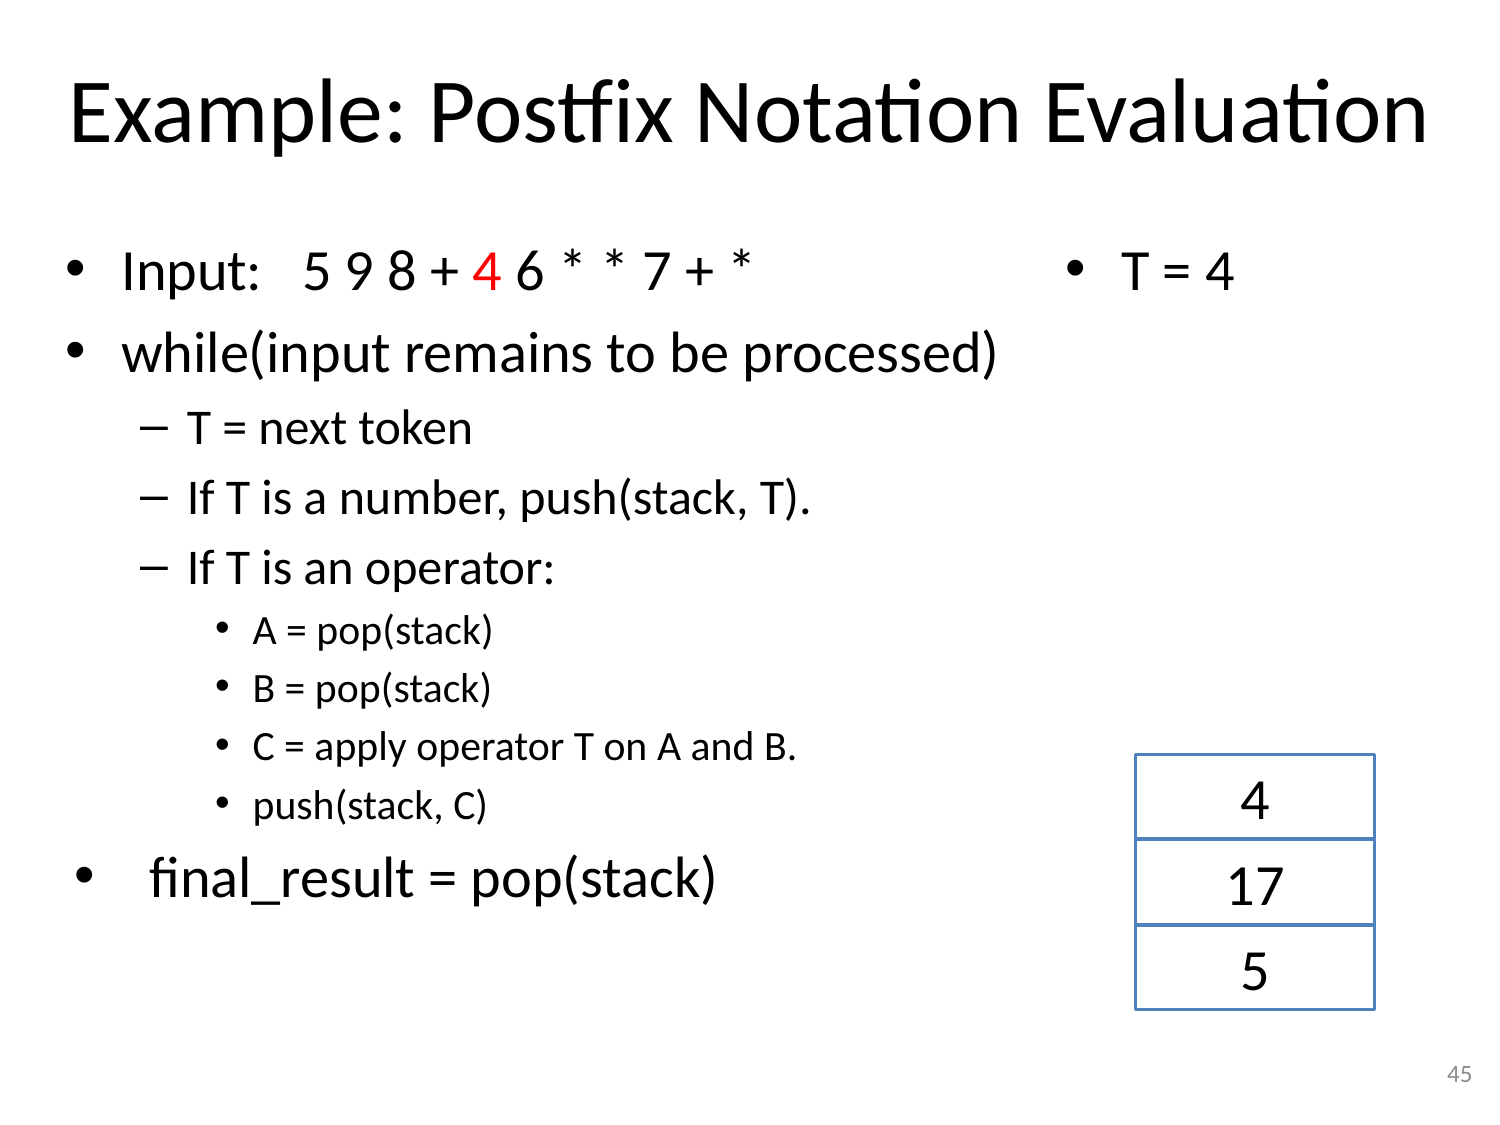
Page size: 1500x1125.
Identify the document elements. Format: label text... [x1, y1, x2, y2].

title Example: Postfix Notation Evaluation [50, 12, 1450, 200]
text_box 17 [1135, 839, 1375, 925]
text_box T = 4 [1050, 224, 1375, 1050]
text_box 5 [1135, 925, 1375, 1010]
text_box 4 [1135, 754, 1375, 839]
slide_number 45 [1137, 1042, 1488, 1103]
list Input: 5 9 8 + 4 6 * * 7 + * while(input remains to be processed) T = next token If T is a number, push(stack, T). If T is an operator: A = pop(stack) B = pop(stack) C = apply operator T on A and B. push(stack, C) final_result = pop(stack) [50, 224, 1038, 1050]
